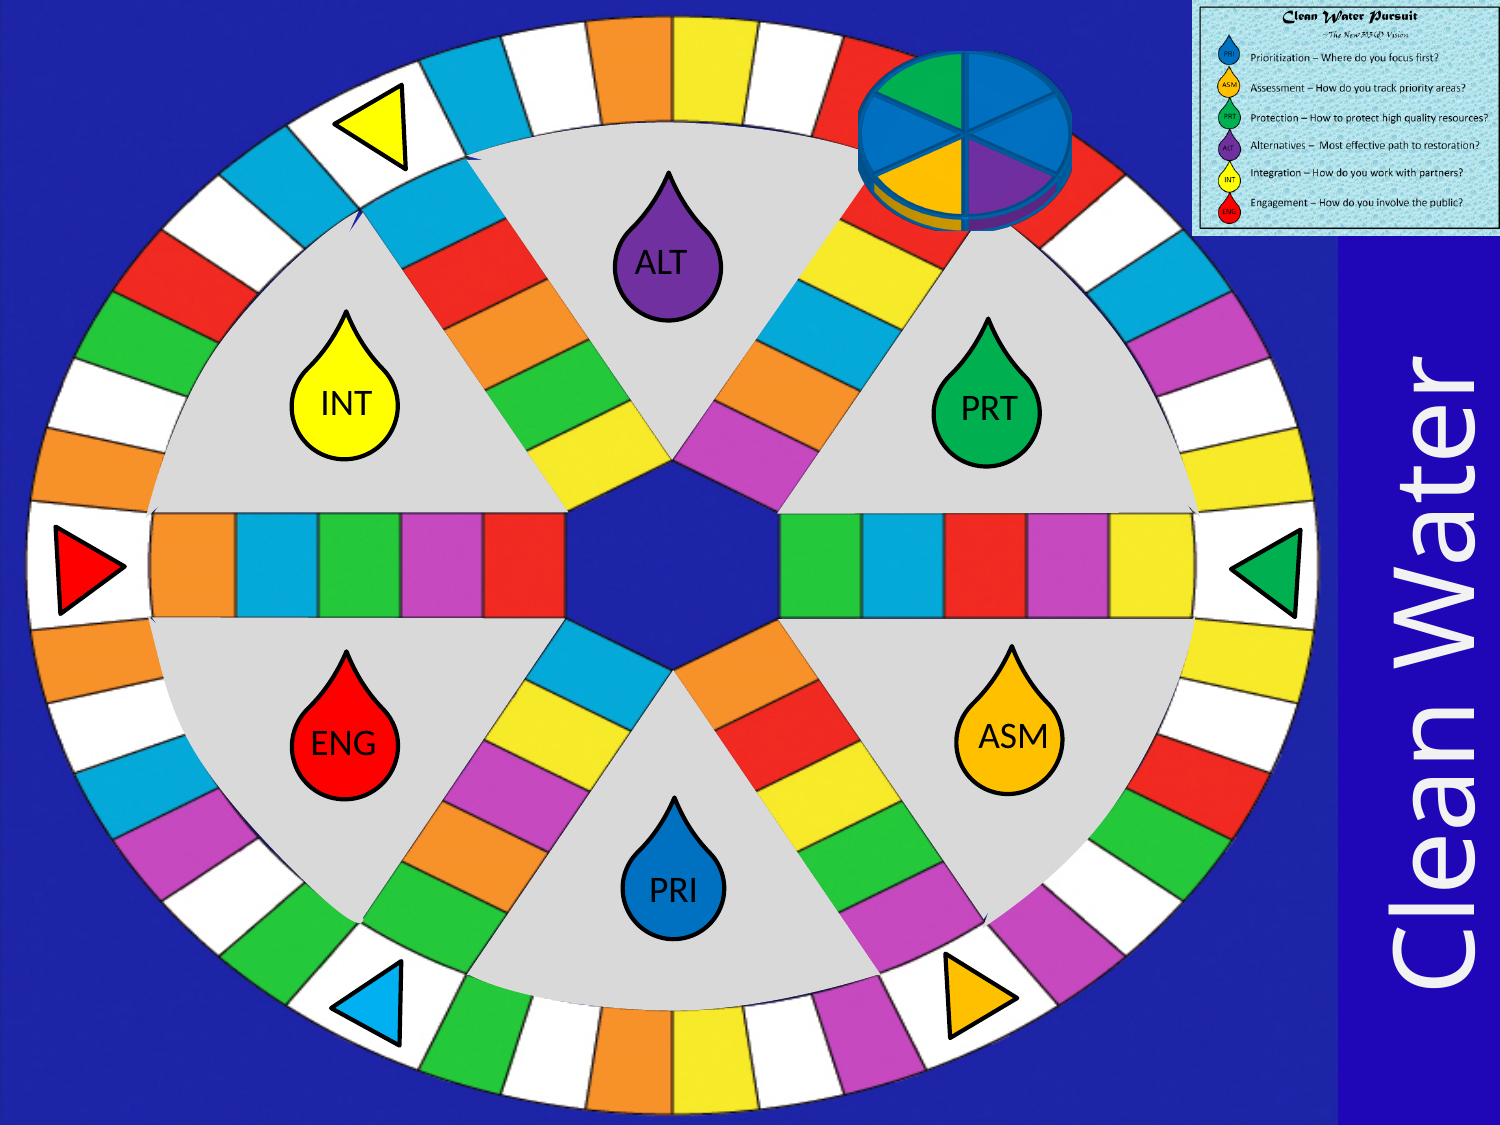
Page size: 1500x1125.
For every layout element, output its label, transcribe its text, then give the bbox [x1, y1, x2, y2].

picture [1192, 0, 1500, 236]
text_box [614, 213, 733, 321]
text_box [933, 360, 1059, 467]
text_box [622, 837, 748, 940]
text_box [291, 693, 409, 800]
text_box [1340, 244, 1500, 1125]
chart [846, 47, 1083, 235]
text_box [955, 688, 1077, 794]
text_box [0, 0, 1338, 1125]
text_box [291, 353, 419, 460]
text_box Clean Water Pursuit [1354, 250, 1500, 1101]
